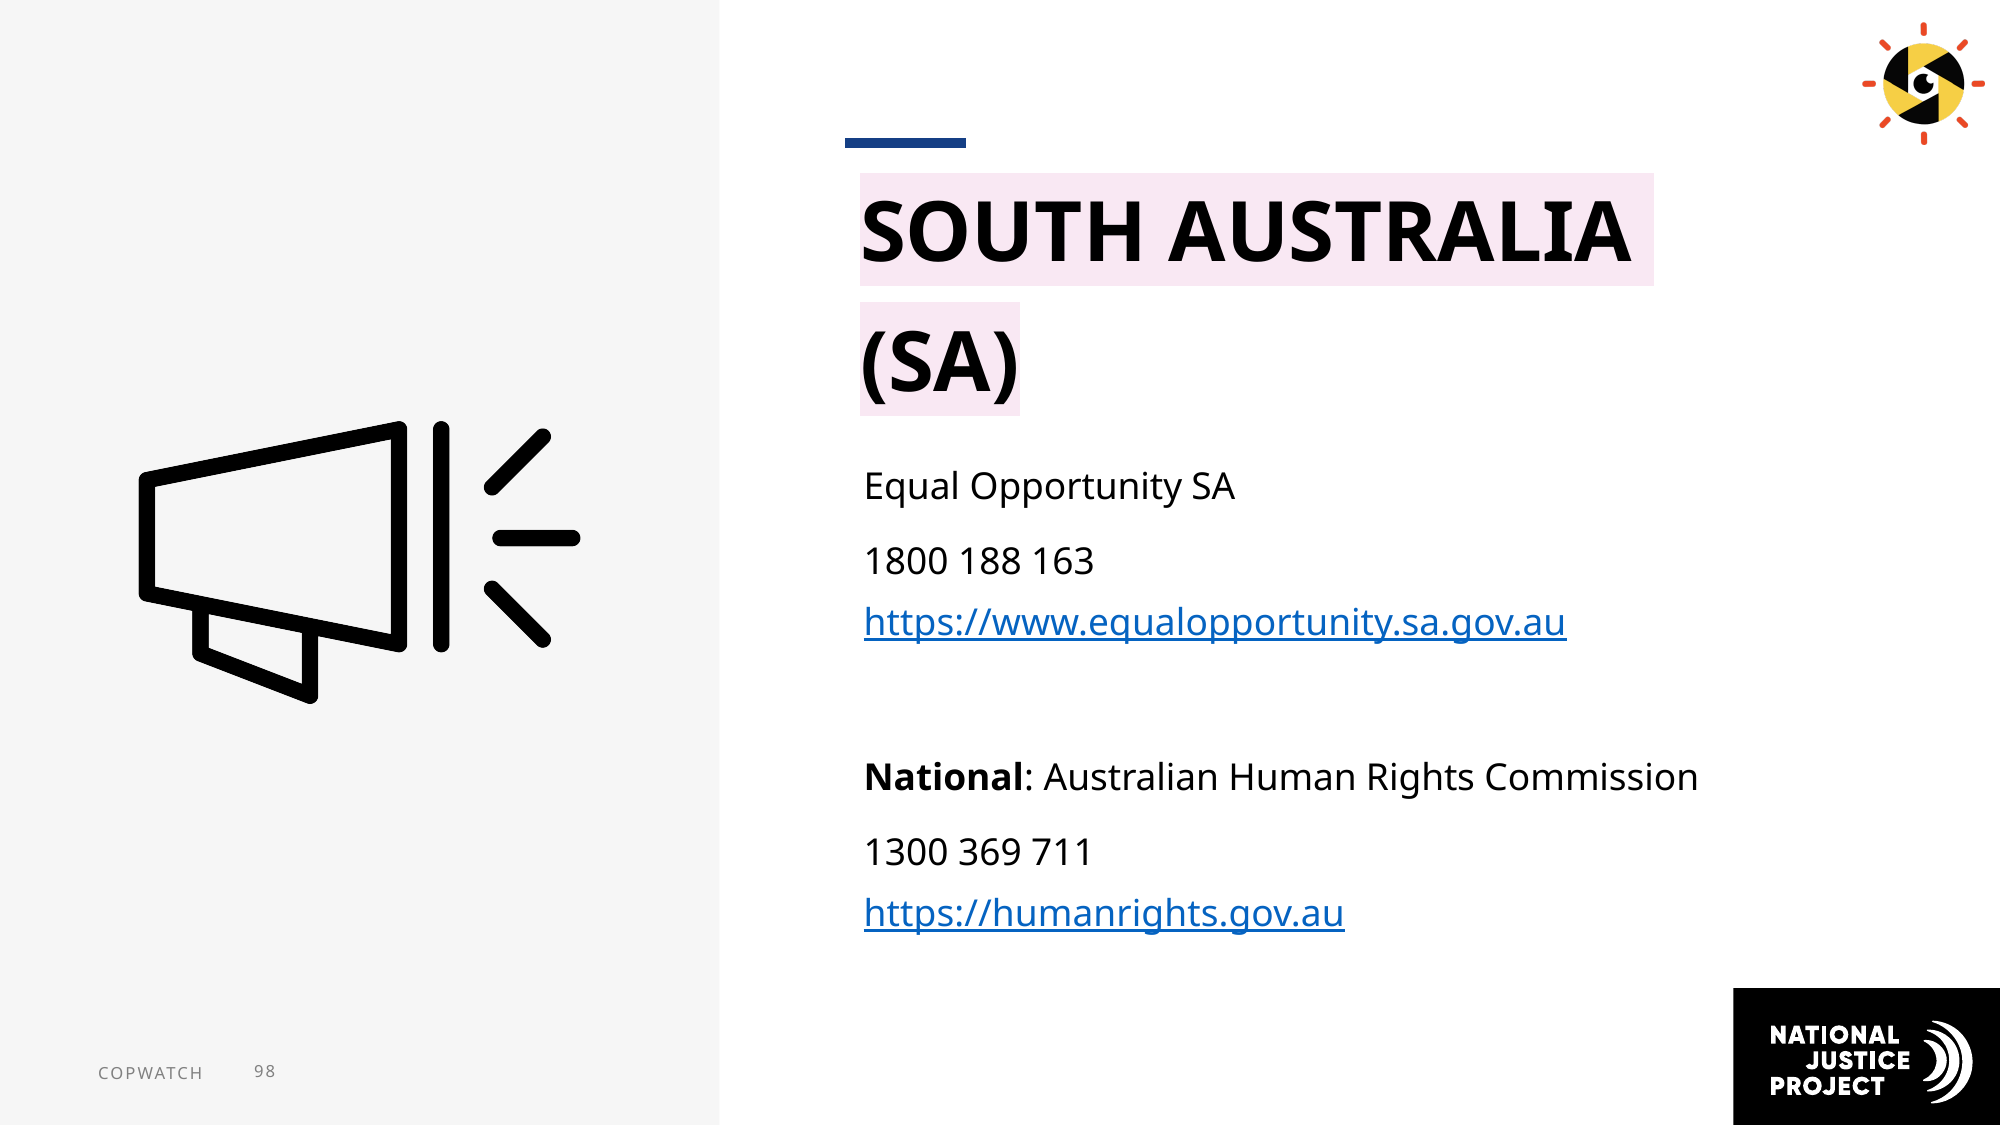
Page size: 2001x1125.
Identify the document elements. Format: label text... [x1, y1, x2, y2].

text_box 98 [254, 1042, 337, 1103]
text_box South Australia (SA) [845, 158, 1759, 281]
picture [123, 326, 596, 799]
text_box COPWATCH [46, 1042, 254, 1103]
text_box [0, 0, 720, 1125]
picture [1862, 22, 1985, 145]
list Equal Opportunity SA 1800 188 163 https://www.equalopportunity.sa.gov.au National: Australian Human Rights Commission 1300 369 711 https://humanrights.gov.au [848, 440, 1725, 1005]
